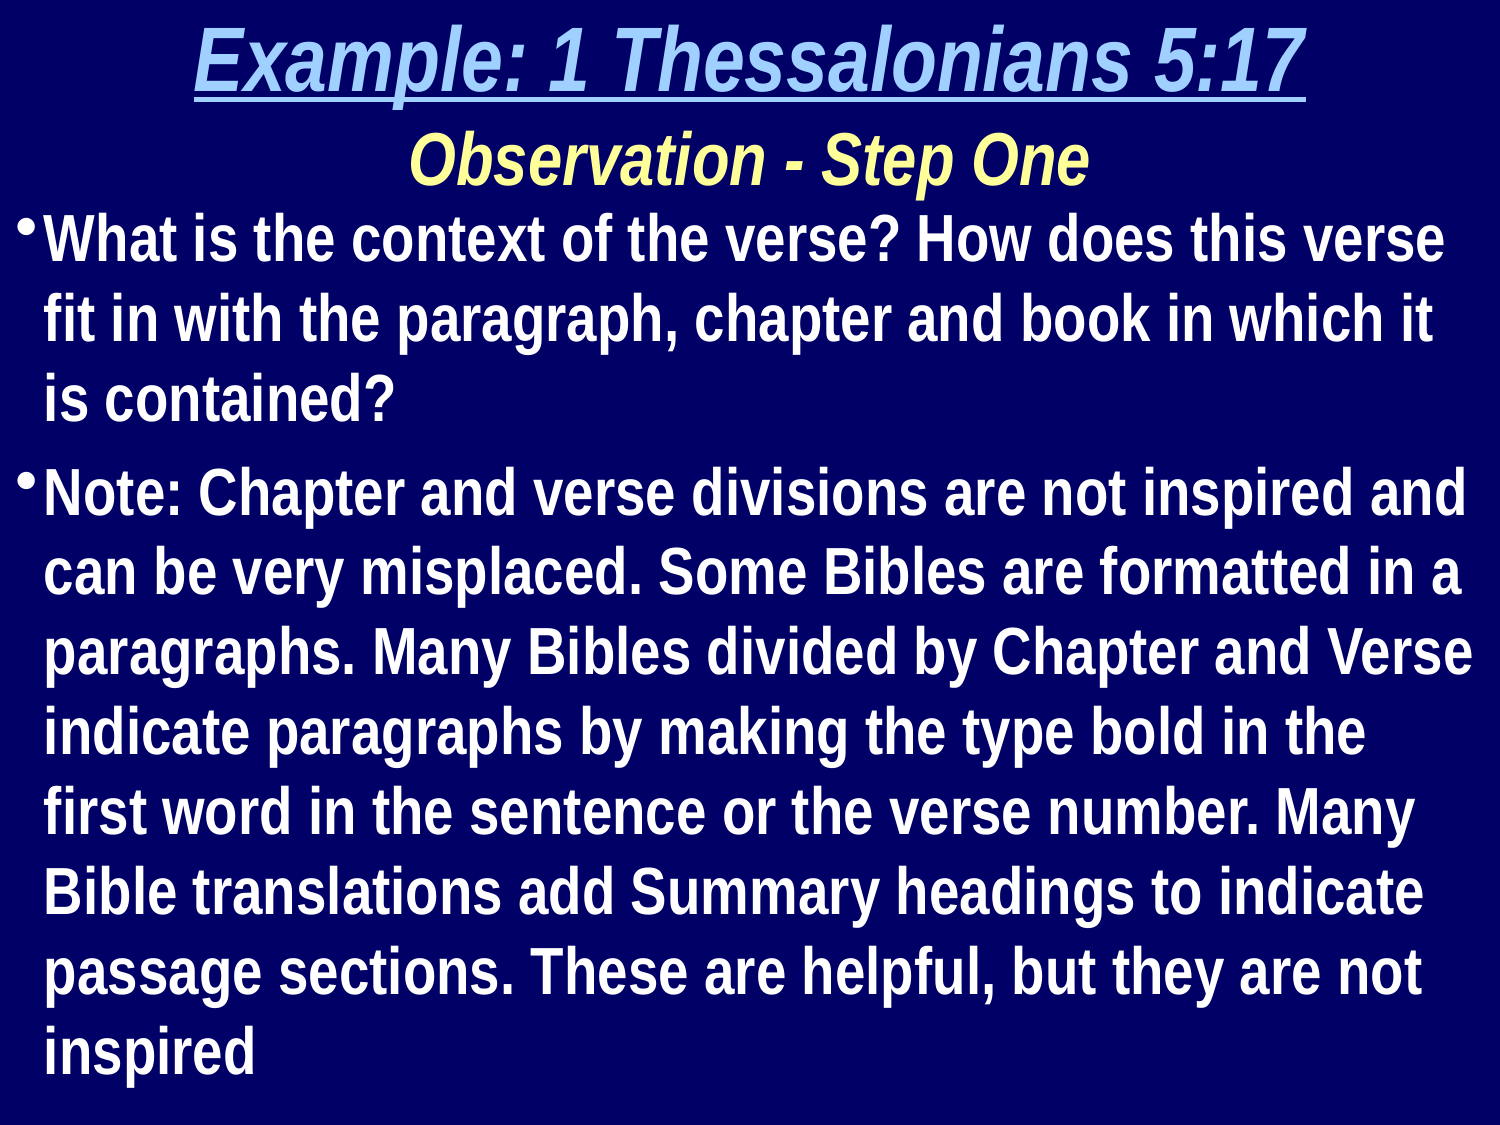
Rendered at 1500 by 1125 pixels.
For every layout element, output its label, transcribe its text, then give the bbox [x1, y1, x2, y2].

title Example: 1 Thessalonians 5:17 Observation - Step One [0, 0, 1500, 187]
list What is the context of the verse? How does this verse fit in with the paragraph, chapter and book in which it is contained? Note: Chapter and verse divisions are not inspired and can be very misplaced. Some Bibles are formatted in a paragraphs. Many Bibles divided by Chapter and Verse indicate paragraphs by making the type bold in the first word in the sentence or the verse number. Many Bible translations add Summary headings to indicate passage sections. These are helpful, but they are not inspired [0, 187, 1500, 1125]
